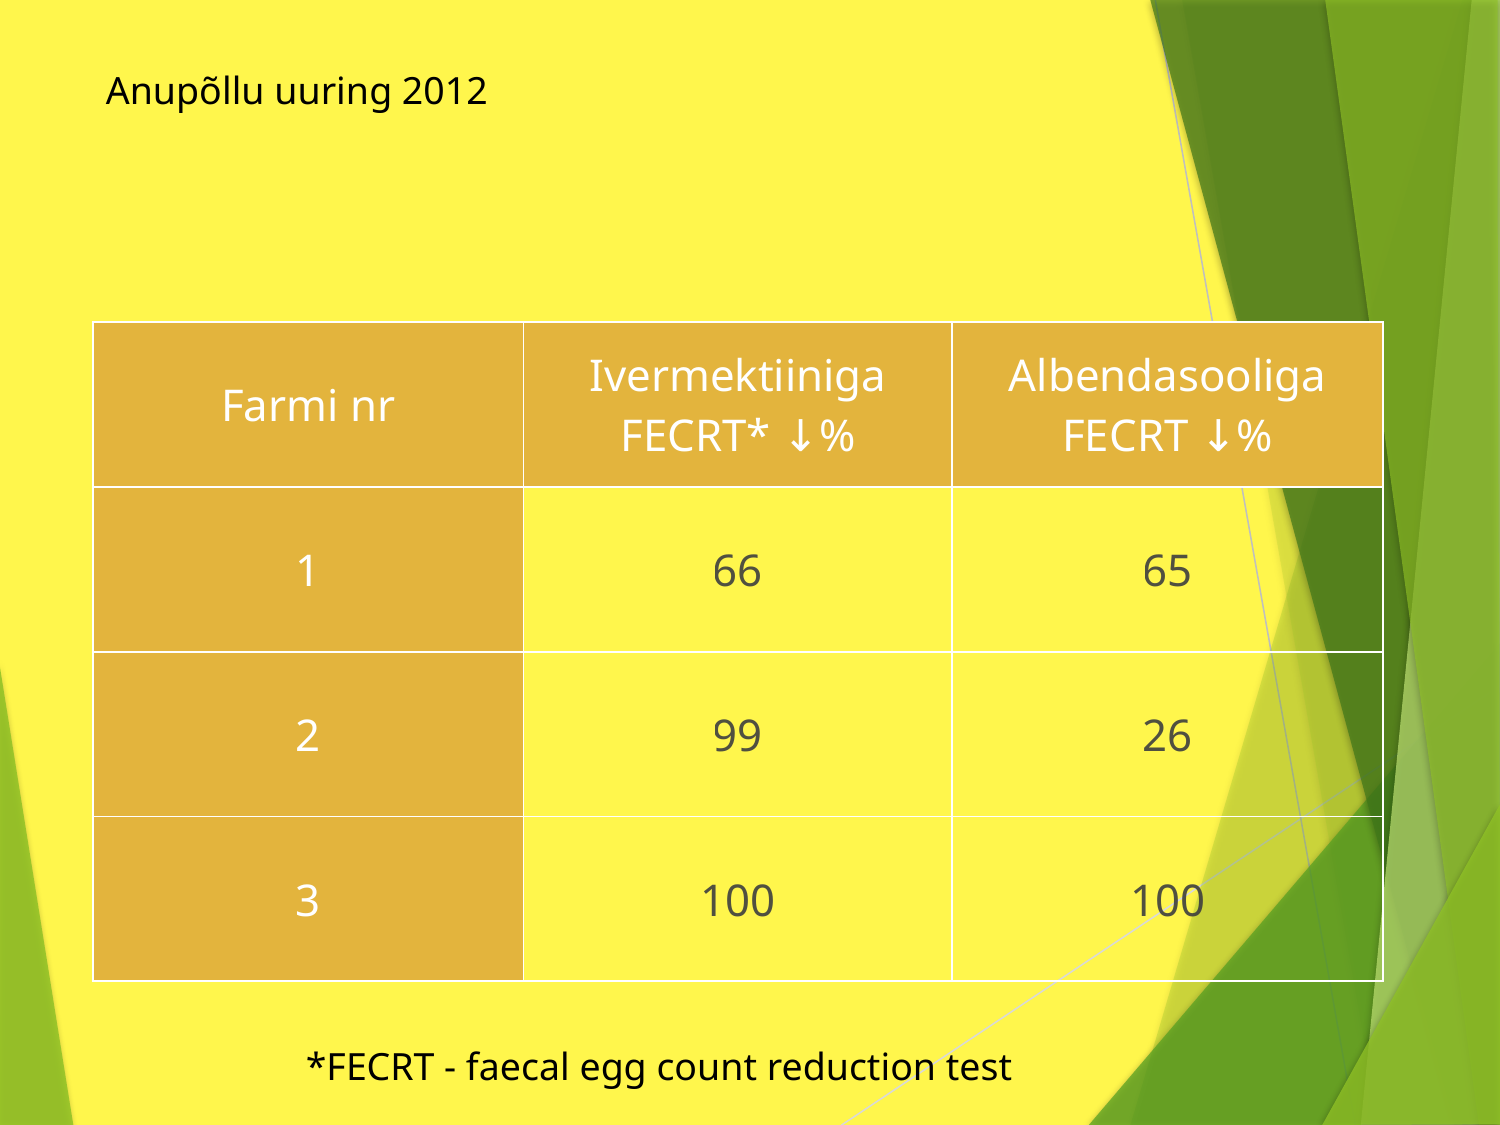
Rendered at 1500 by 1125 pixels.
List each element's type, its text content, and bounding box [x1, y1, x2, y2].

table_cell 100 [953, 817, 1382, 980]
table_cell 99 [524, 653, 951, 816]
table_header Albendasooliga FECRT ↓% [953, 323, 1382, 486]
table_header Ivermektiiniga FECRT* ↓% [524, 323, 951, 486]
table_cell 2 [94, 653, 523, 816]
title Anupõllu uuring 2012 [90, 60, 1410, 280]
table_cell 65 [953, 488, 1382, 651]
table_header Farmi nr [94, 323, 523, 486]
table_cell 26 [953, 653, 1382, 816]
table_cell 100 [524, 817, 951, 980]
table_cell 66 [524, 488, 951, 651]
text_box *FECRT - faecal egg count reduction test [300, 1037, 1019, 1094]
table_cell 1 [94, 488, 523, 651]
table_cell 3 [94, 817, 523, 980]
